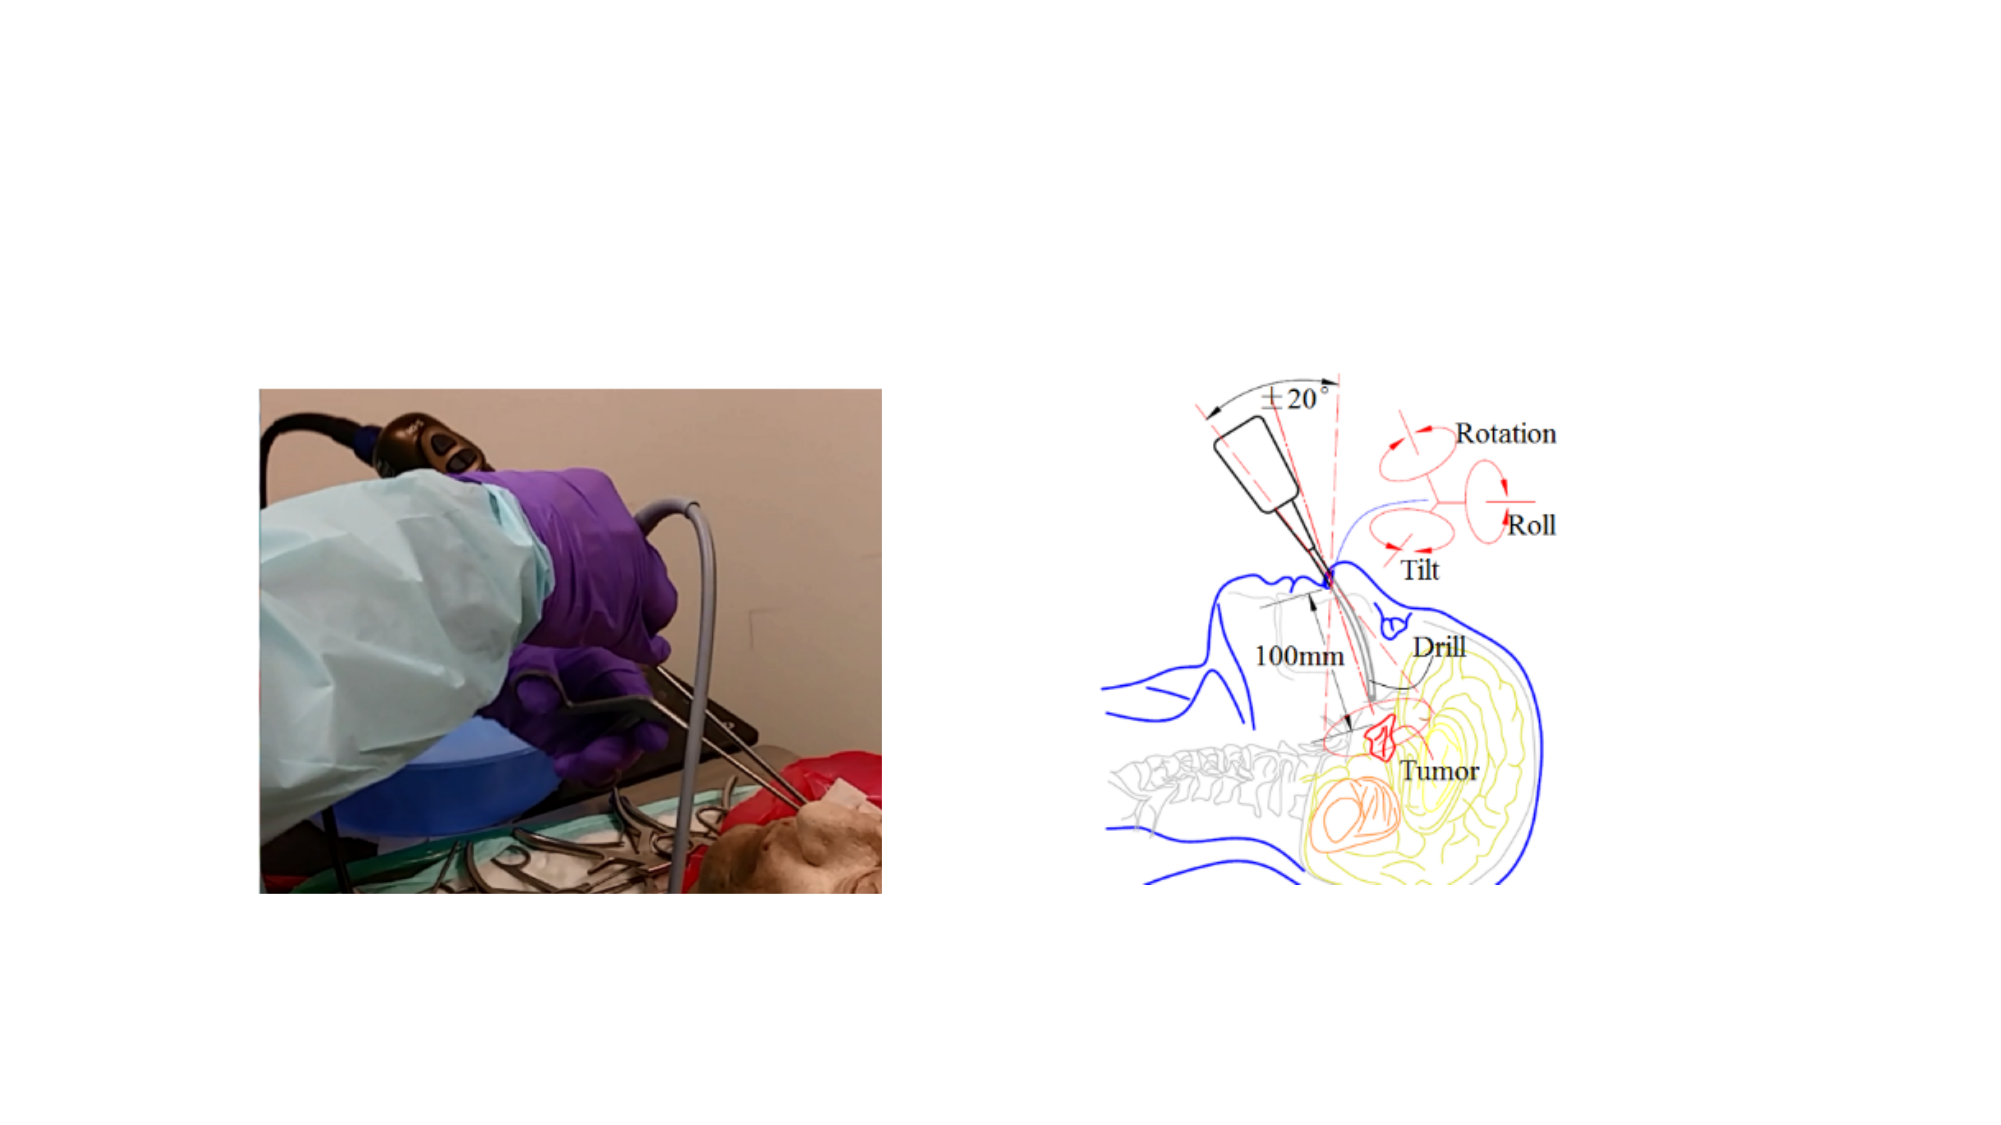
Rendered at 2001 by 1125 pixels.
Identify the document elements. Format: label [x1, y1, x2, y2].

picture [260, 329, 881, 953]
list [1051, 372, 1608, 885]
